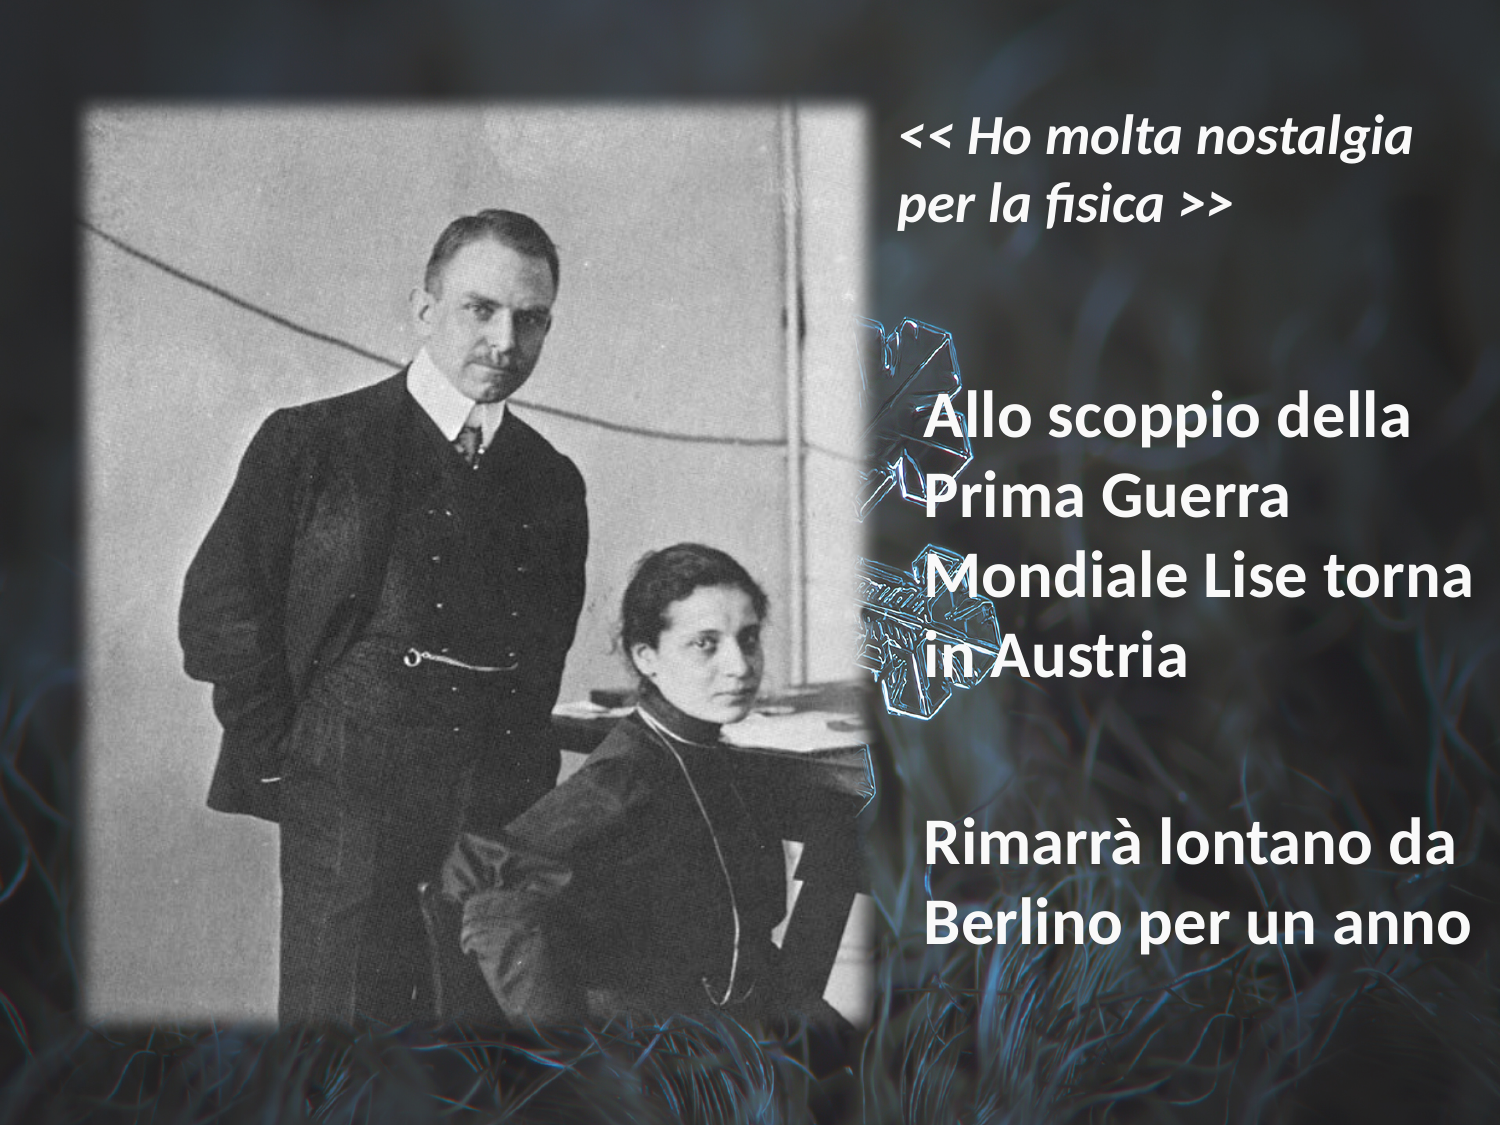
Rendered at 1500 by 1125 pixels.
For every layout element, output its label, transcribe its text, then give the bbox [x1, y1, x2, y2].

text_box Allo scoppio della Prima Guerra Mondiale Lise torna in Austria Rimarrà lontano da Berlino per un anno [908, 363, 1500, 897]
text_box << Ho molta nostalgia per la fisica >> [884, 90, 1500, 245]
picture [69, 90, 884, 1039]
